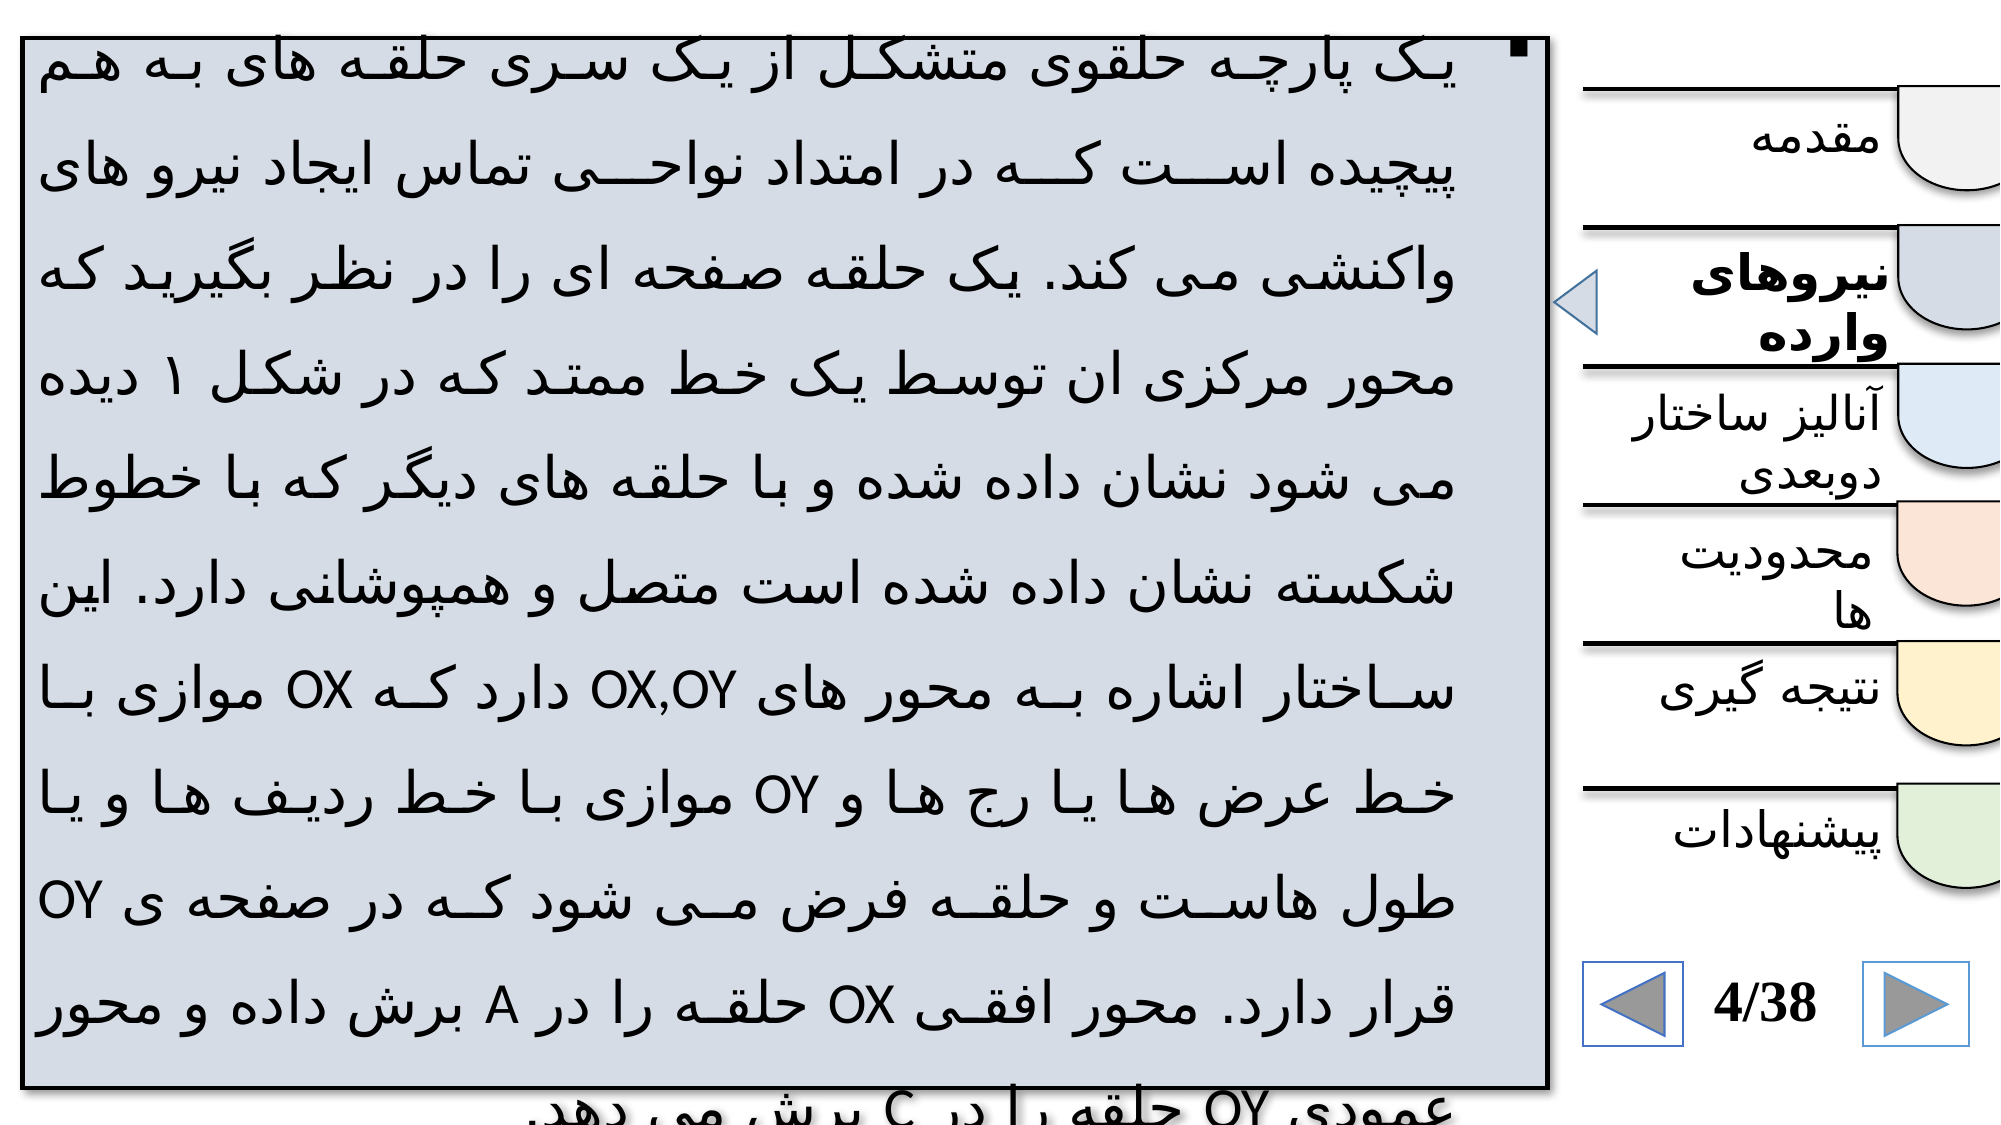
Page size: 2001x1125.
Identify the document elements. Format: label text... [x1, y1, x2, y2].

text_box [1896, 782, 2000, 788]
text_box [1897, 367, 2000, 469]
text_box [1896, 500, 2000, 505]
text_box 4/38 [1683, 955, 1849, 1041]
text_box [1862, 961, 1970, 1047]
text_box محدودیت ها [1631, 511, 1889, 641]
text_box آنالیز ساختار دوبعدی [1558, 375, 1898, 506]
text_box [1897, 228, 2000, 331]
text_box نیروهای وارده [1575, 233, 1906, 369]
text_box [1898, 789, 2000, 889]
text_box نتیجه گیری [1565, 647, 1898, 723]
text_box [1897, 362, 2000, 366]
text_box [1897, 90, 2000, 192]
text_box [1582, 961, 1684, 1047]
text_box یک پارچه حلقوی متشکل از یک سری حلقه های به هم پیچیده است که در امتداد نواحی تماس ایجاد نیرو های واکنشی می کند. یک حلقه صفحه ای را در نظر بگیرید که محور مرکزی ان توسط یک خط ممتد که در شکل ۱ دیده می شود نشان داده شده و با حلقه های دیگر که با خطوط شکسته نشان داده شده است متصل و همپوشانی دارد. این ساختار اشاره به محور های OX,OY دارد که OX موازی با خط عرض ها یا رج ها و OY موازی با خط ردیف ها و یا طول هاست و حلقه فرض می شود که در صفحه ی OY قرار دارد. محور افقی OX حلقه را در A برش داده و محور عمودی OY حلقه را در C برش می دهد. [22, 37, 1548, 1089]
text_box [1896, 644, 2000, 747]
text_box [1896, 506, 2000, 607]
text_box [1552, 268, 1598, 336]
text_box پیشنهادات [1593, 789, 1898, 865]
text_box مقدمه [1639, 95, 1898, 170]
